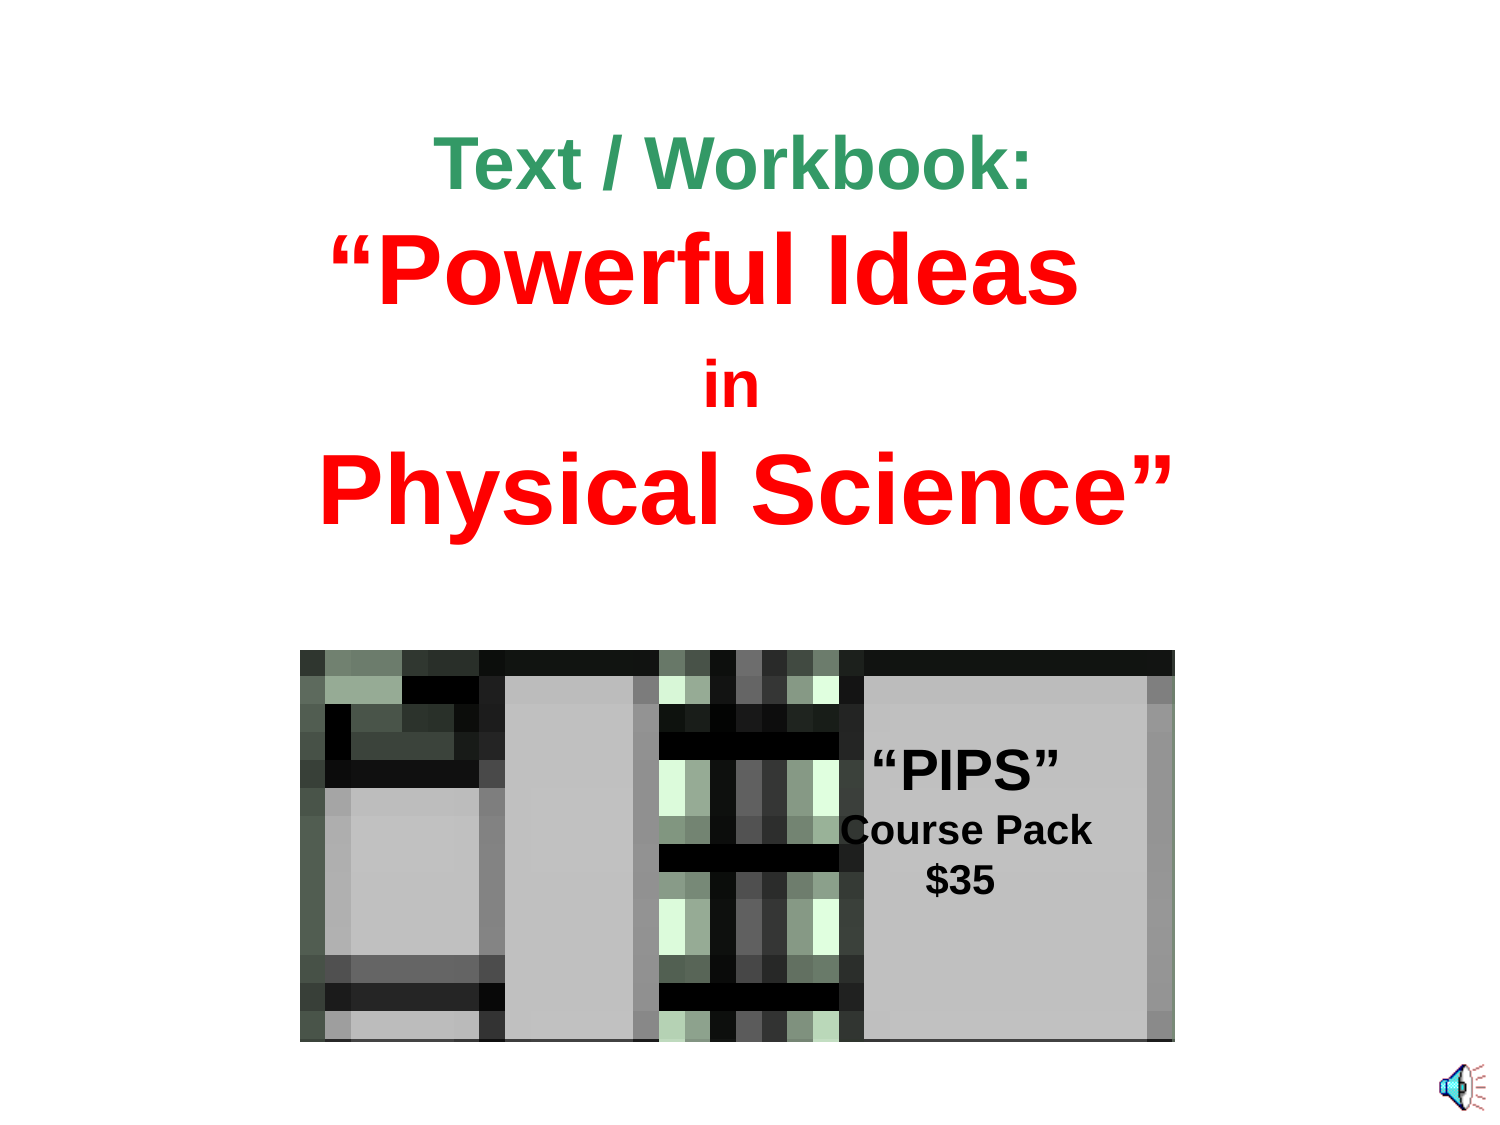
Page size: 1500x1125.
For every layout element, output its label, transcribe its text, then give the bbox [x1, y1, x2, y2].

picture [1438, 1063, 1489, 1114]
text_box Text / Workbook: “Powerful Ideas in Physical Science” [275, 107, 1212, 612]
picture [299, 649, 1176, 1042]
